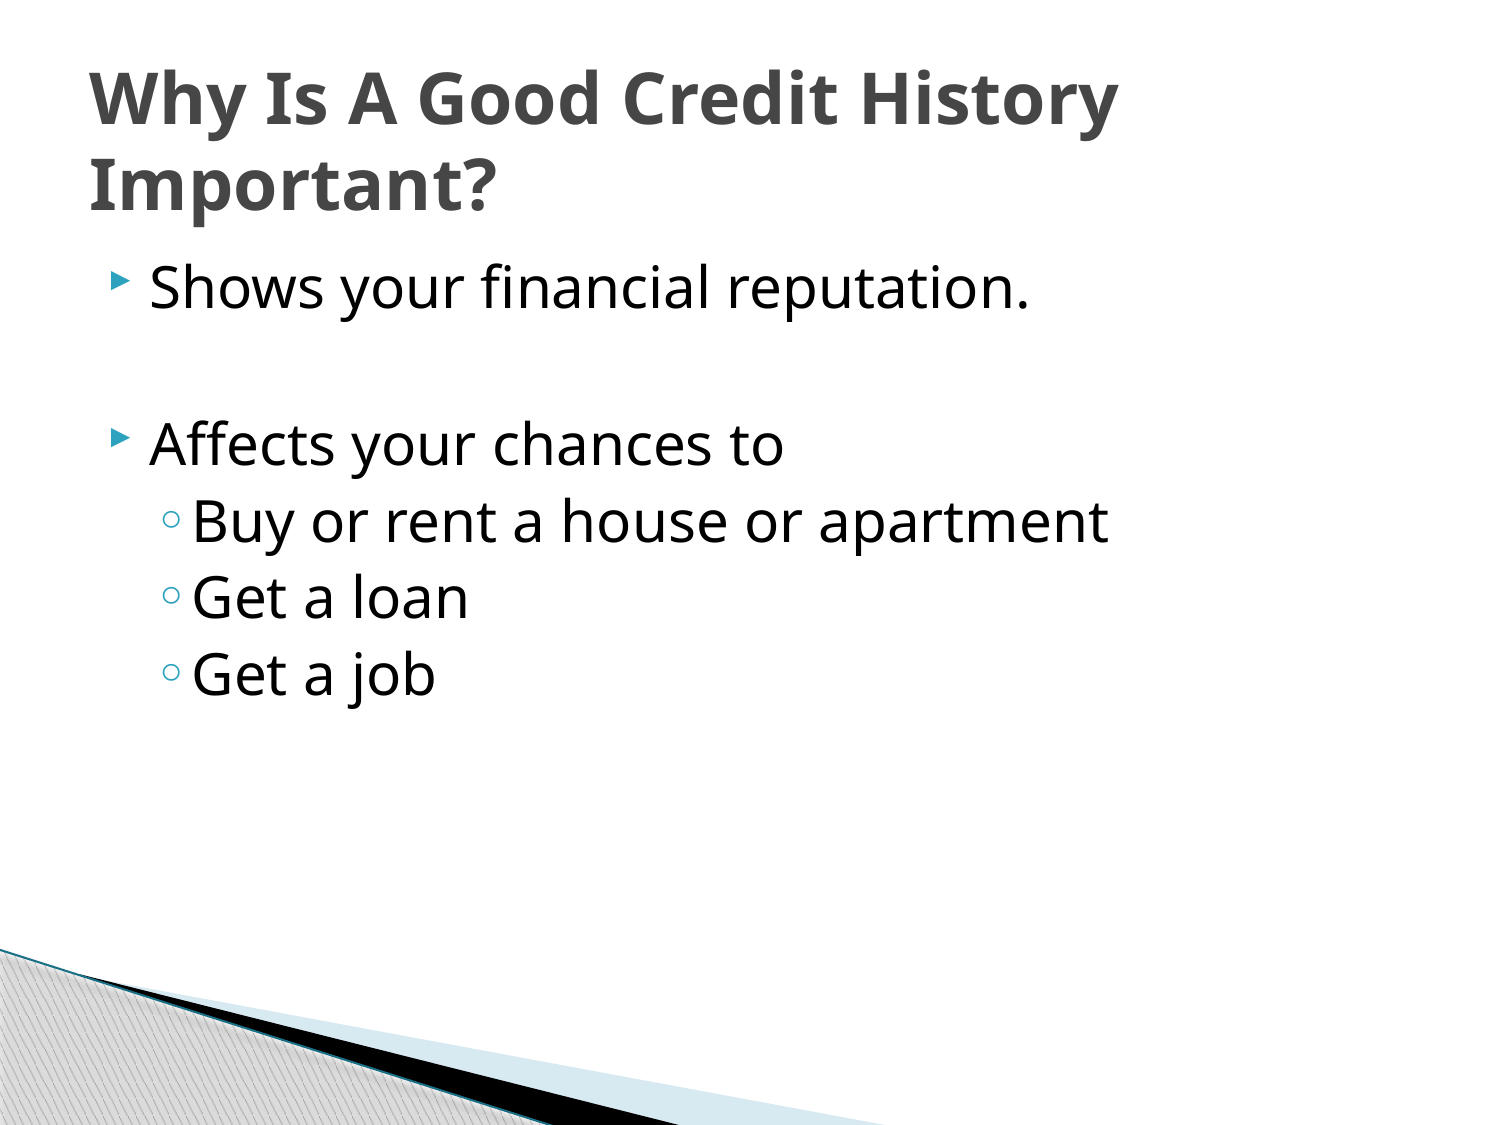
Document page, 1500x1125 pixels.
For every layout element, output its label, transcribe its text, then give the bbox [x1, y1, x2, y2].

title Why Is A Good Credit History Important? [75, 45, 1425, 233]
list Shows your financial reputation. Affects your chances to Buy or rent a house or apartment Get a loan Get a job [75, 243, 1425, 986]
